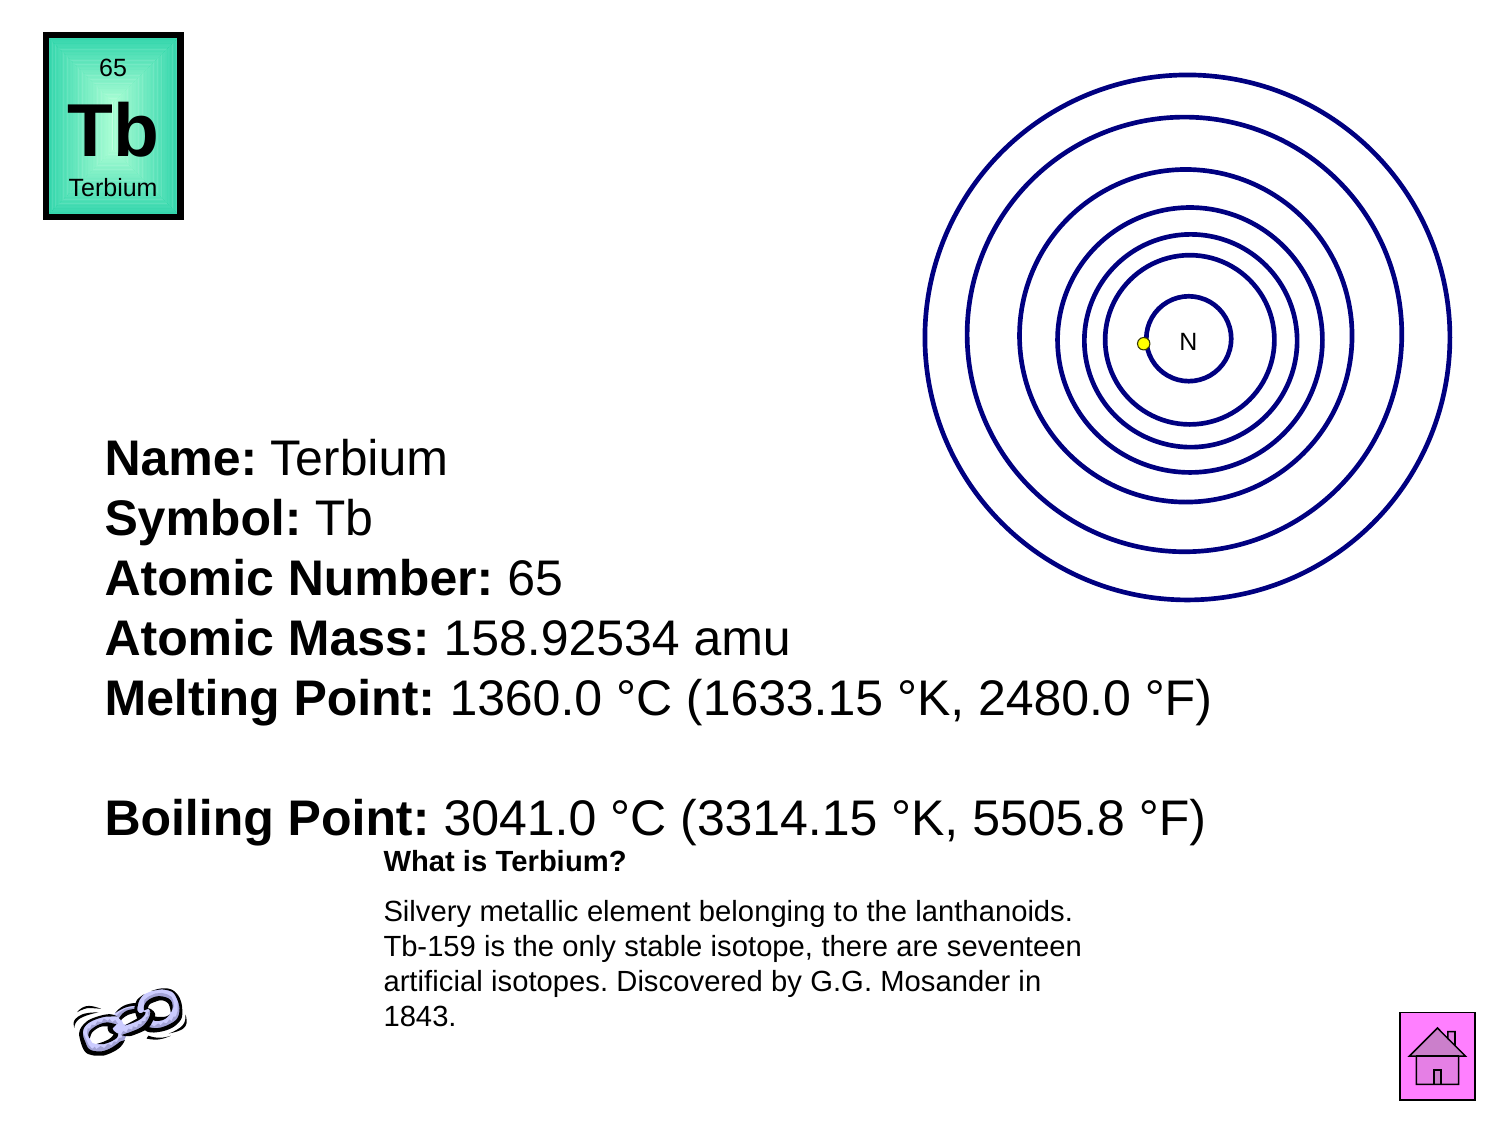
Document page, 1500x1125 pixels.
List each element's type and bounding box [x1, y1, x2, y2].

text_box [89, 74, 1450, 793]
text_box [1399, 1012, 1475, 1100]
text_box [368, 835, 1132, 1089]
text_box [45, 35, 181, 217]
picture [73, 987, 188, 1057]
